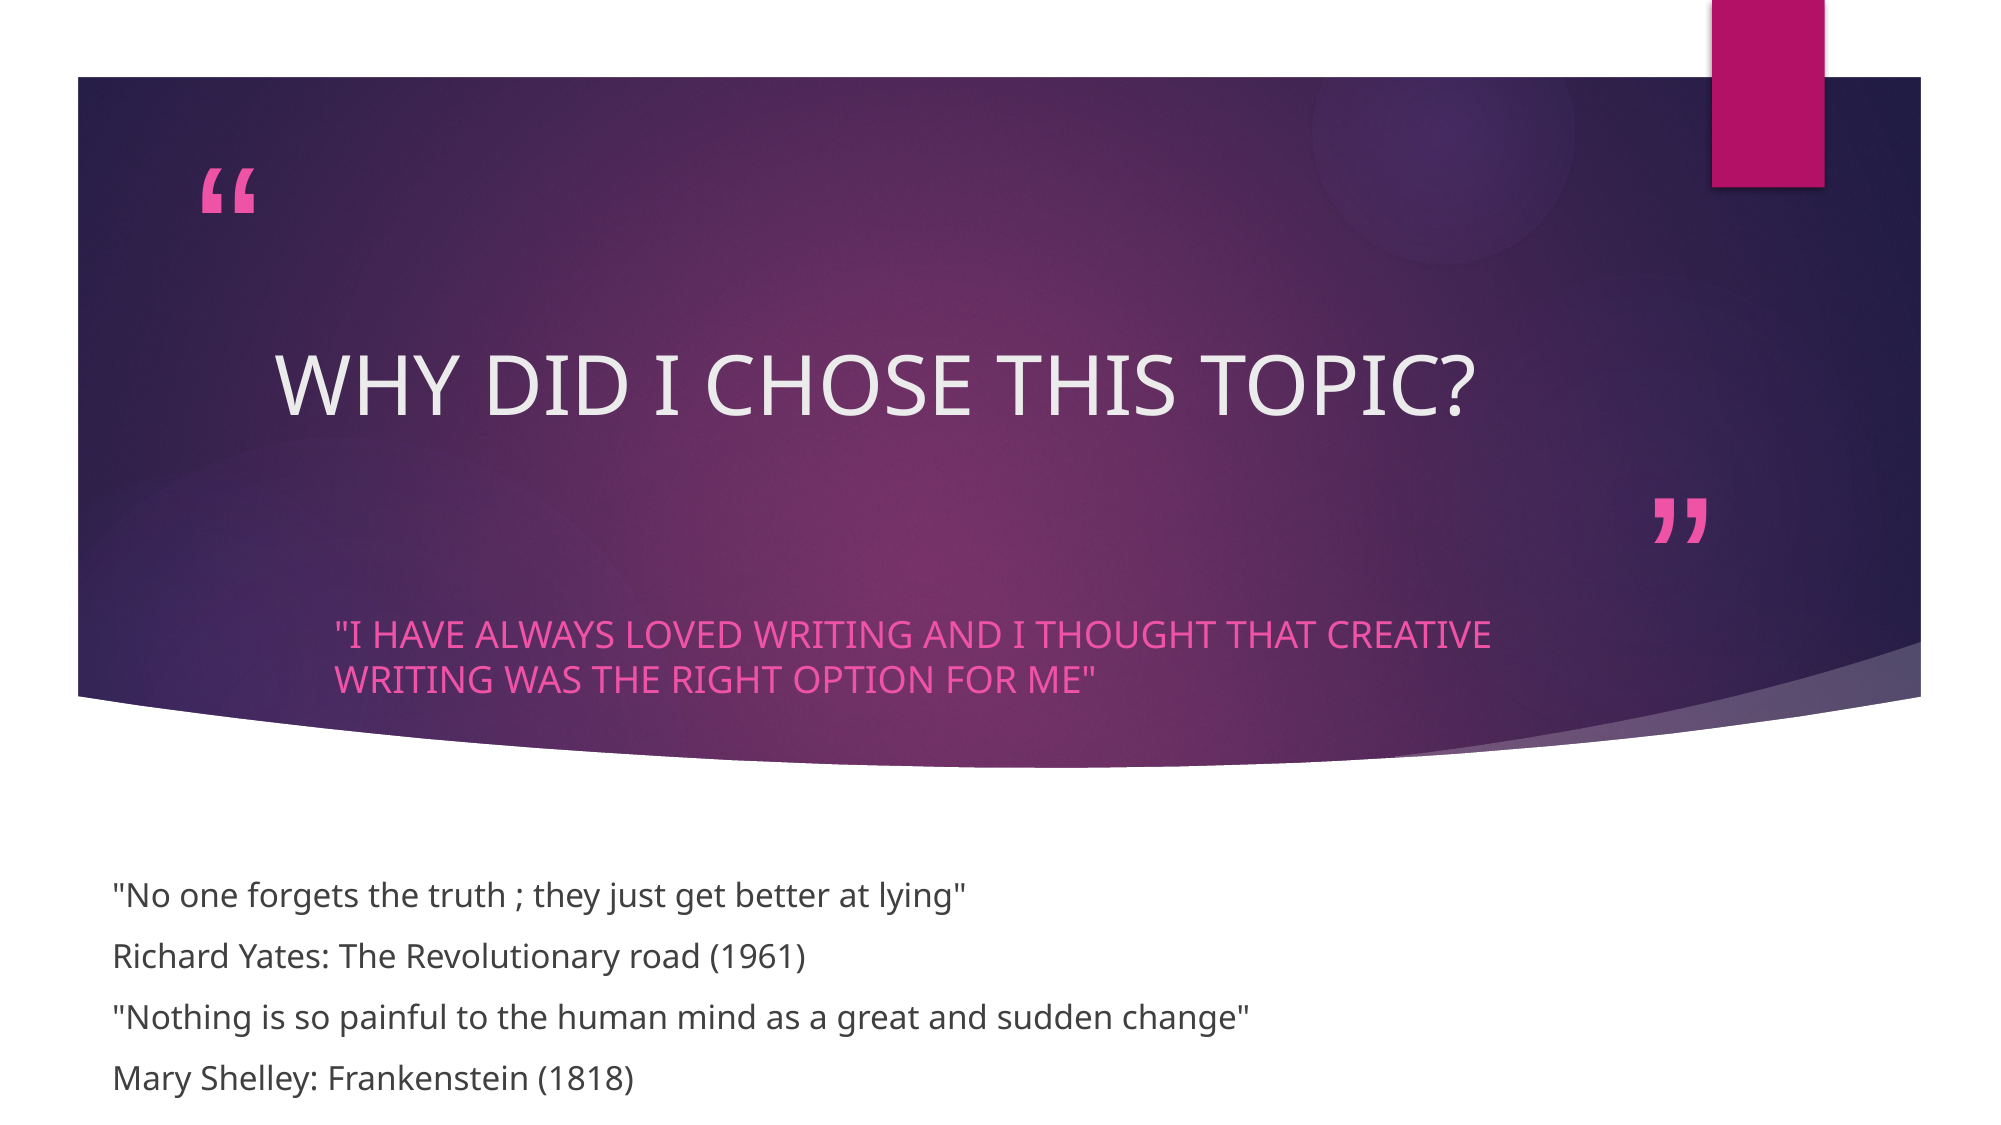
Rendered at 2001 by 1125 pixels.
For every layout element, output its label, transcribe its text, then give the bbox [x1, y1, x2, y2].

list "No one forgets the truth ; they just get better at lying" Richard Yates: The Revolutionary road (1961) "Nothing is so painful to the human mind as a great and sudden change" Mary Shelley: Frankenstein (1818) [97, 903, 1687, 1068]
list "I have always loved writing and i thought that creative writing was the right option for me" [319, 603, 1588, 660]
title WHY DID I CHOSE THIS TOPIC? [259, 161, 1647, 604]
